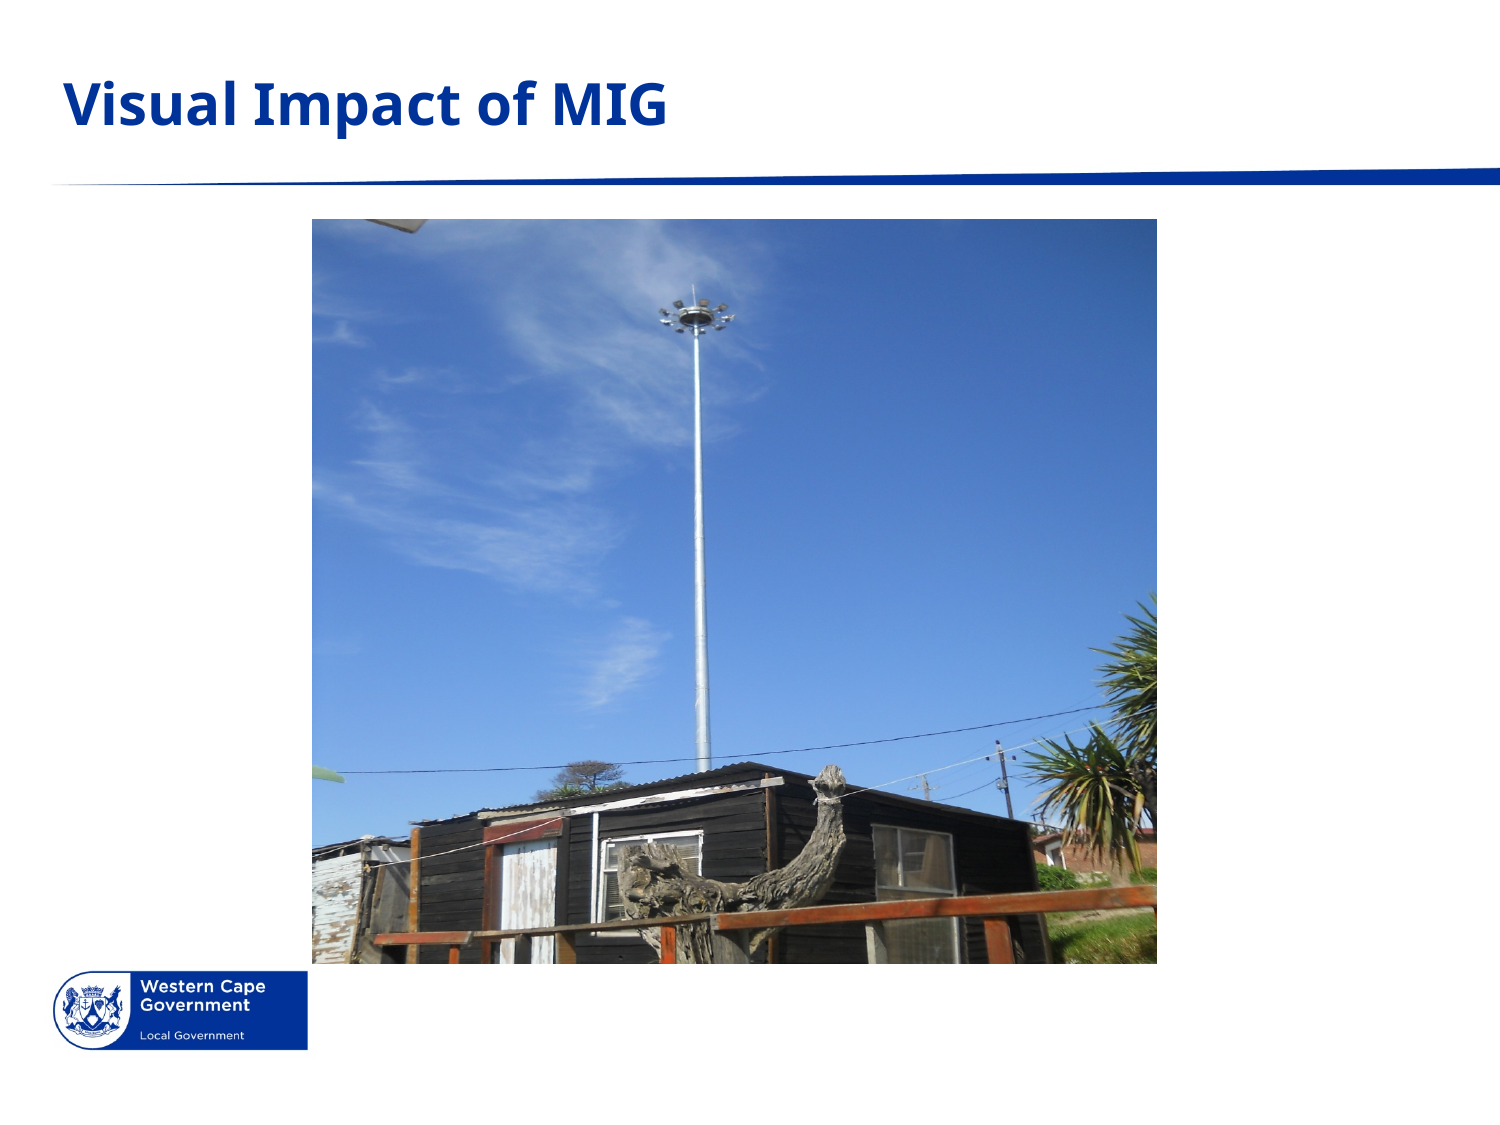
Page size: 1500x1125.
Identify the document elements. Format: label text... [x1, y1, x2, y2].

title Visual Impact of MIG [48, 29, 1444, 174]
picture [0, 0, 1500, 1125]
